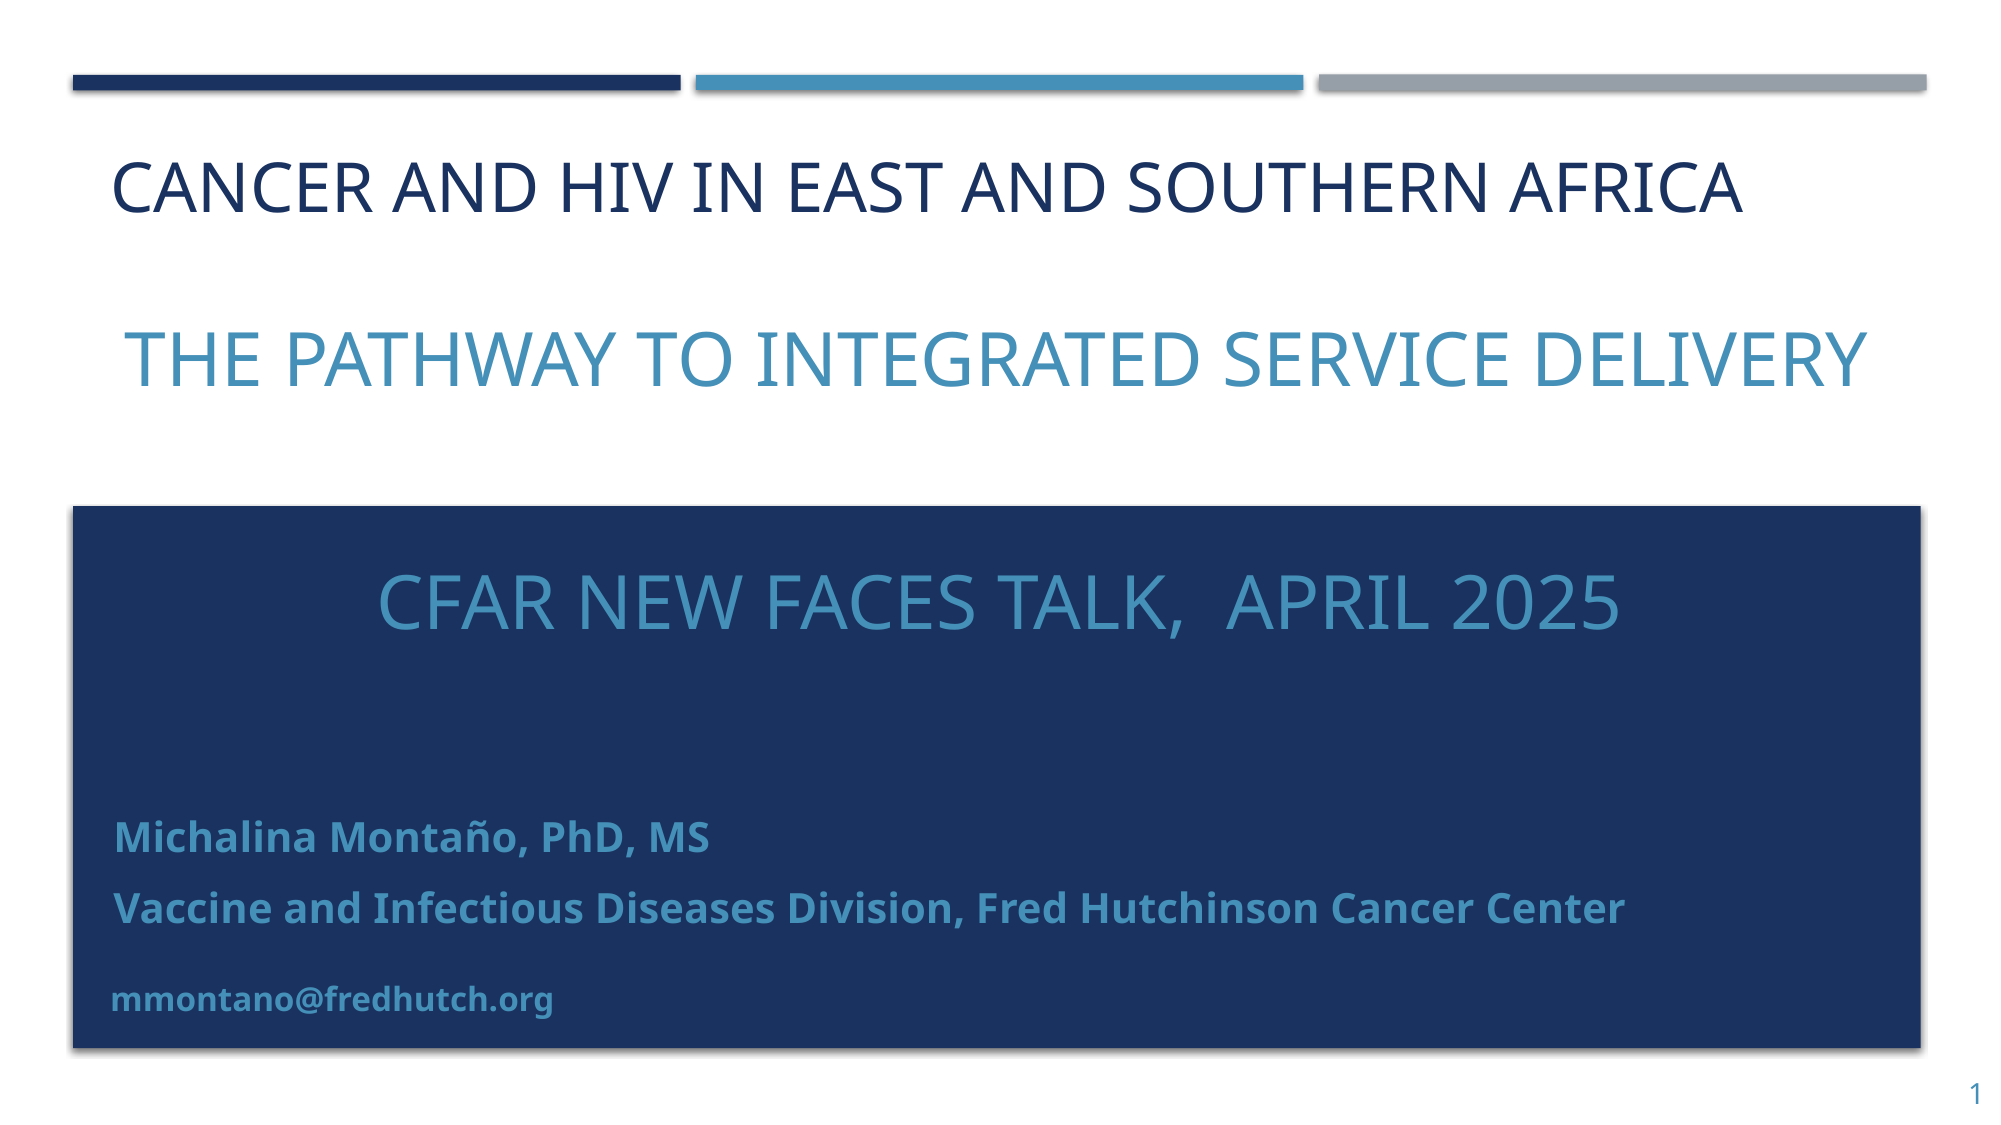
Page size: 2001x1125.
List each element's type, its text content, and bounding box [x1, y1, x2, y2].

text_box CFAR New Faces Talk, April 2025 [98, 505, 1902, 653]
text_box The Pathway to integrated SERVICE delivery [95, 262, 1899, 409]
title Cancer and HIV in East and Southern Africa [95, 117, 1899, 235]
slide_number 1 [1833, 1065, 2000, 1125]
subtitle Michalina Montaño, PhD, MS Vaccine and Infectious Diseases Division, Fred Hutchinson Cancer Center [98, 803, 1902, 951]
text_box mmontano@fredhutch.org [95, 970, 1899, 1045]
